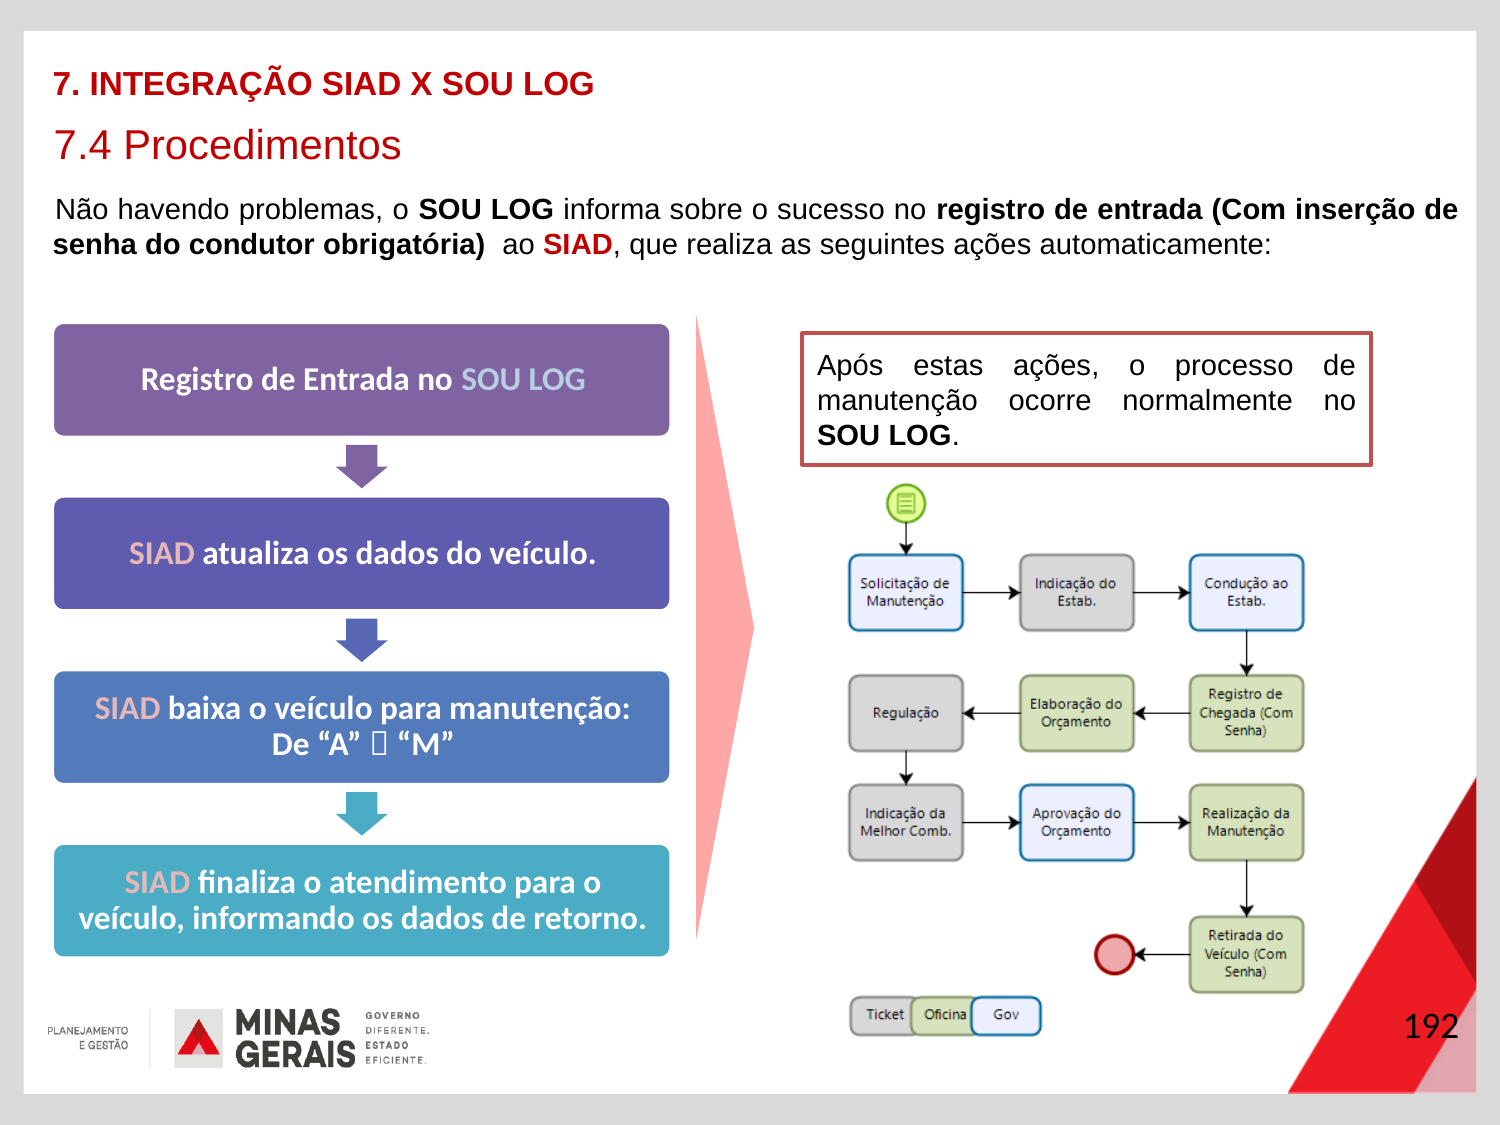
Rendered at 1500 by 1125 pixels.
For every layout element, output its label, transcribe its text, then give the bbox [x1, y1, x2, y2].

text_box Após estas ações, o processo de manutenção ocorre normalmente no SOU LOG. [800, 331, 1373, 467]
text_box 7. INTEGRAÇÃO SIAD X SOU LOG [37, 54, 1456, 110]
text_box [706, 356, 757, 899]
picture [41, 996, 432, 1081]
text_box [21, 321, 702, 960]
text_box 7.4 Procedimentos [38, 110, 1425, 175]
text_box [693, 312, 699, 319]
picture [844, 479, 1477, 1094]
text_box Não havendo problemas, o SOU LOG informa sobre o sucesso no registro de entrada (Com inserção de senha do condutor obrigatória) ao SIAD, que realiza as seguintes ações automaticamente: [37, 182, 1474, 268]
